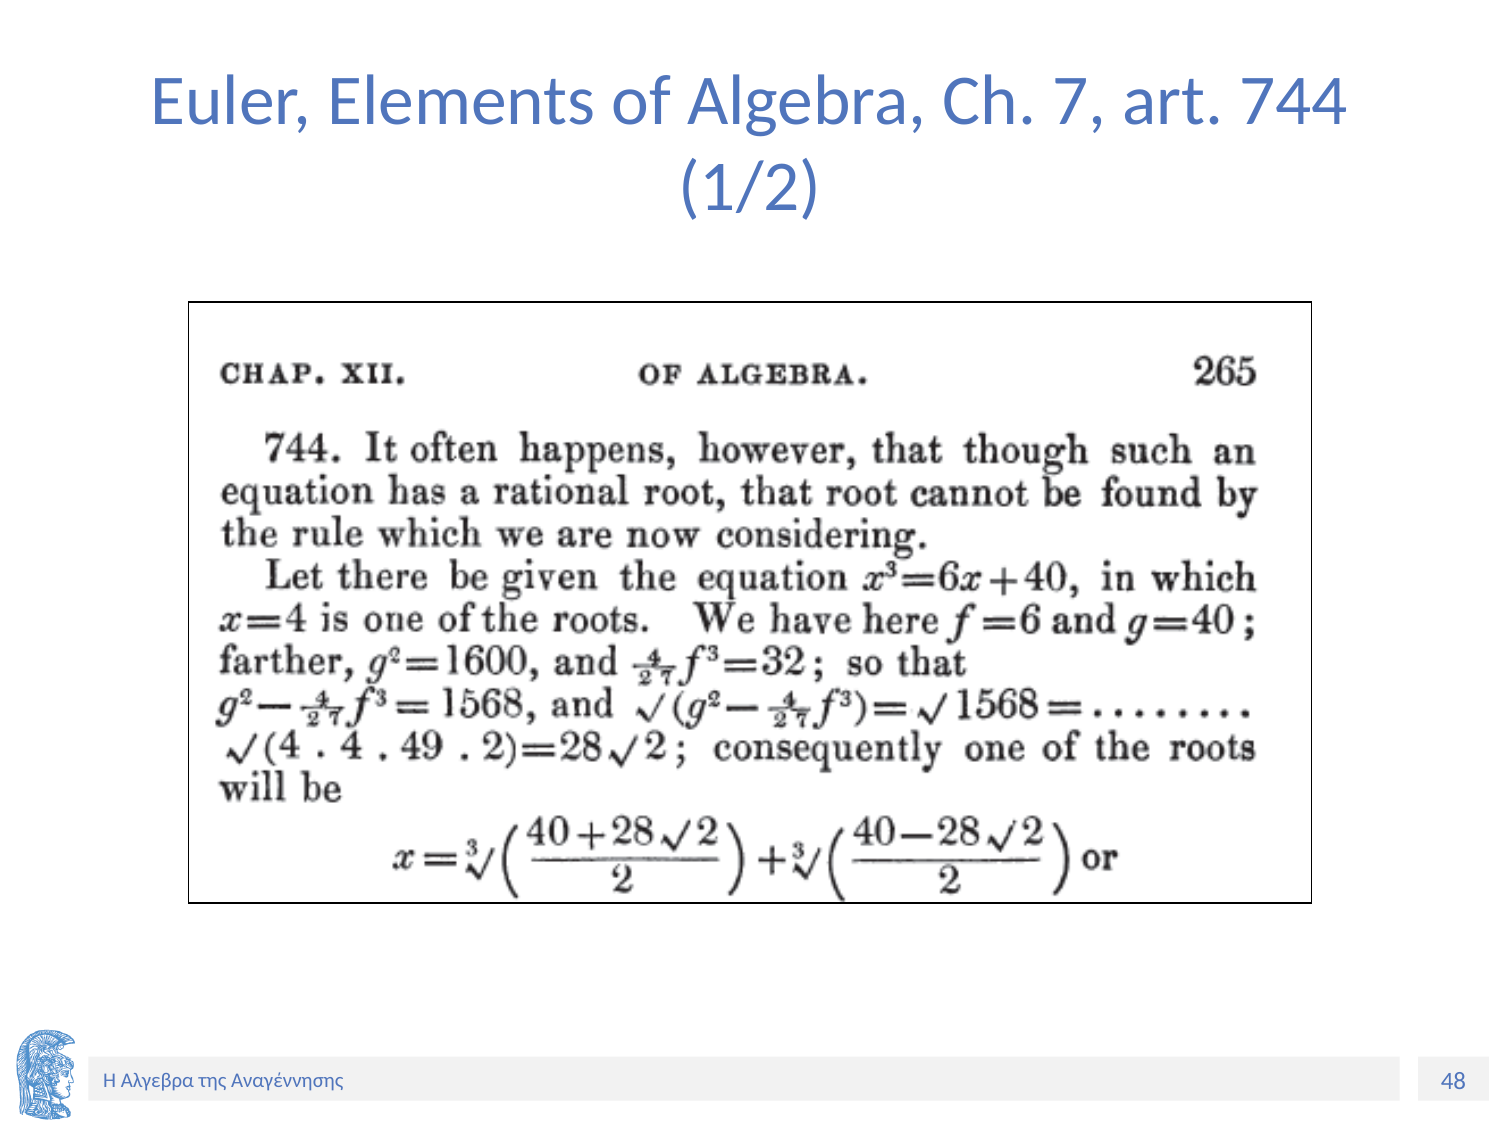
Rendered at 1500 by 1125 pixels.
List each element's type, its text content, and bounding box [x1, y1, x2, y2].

title Euler, Elements of Algebra, Ch. 7, art. 744 (1/2) [75, 45, 1425, 233]
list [188, 302, 1312, 903]
picture [9, 1026, 81, 1120]
